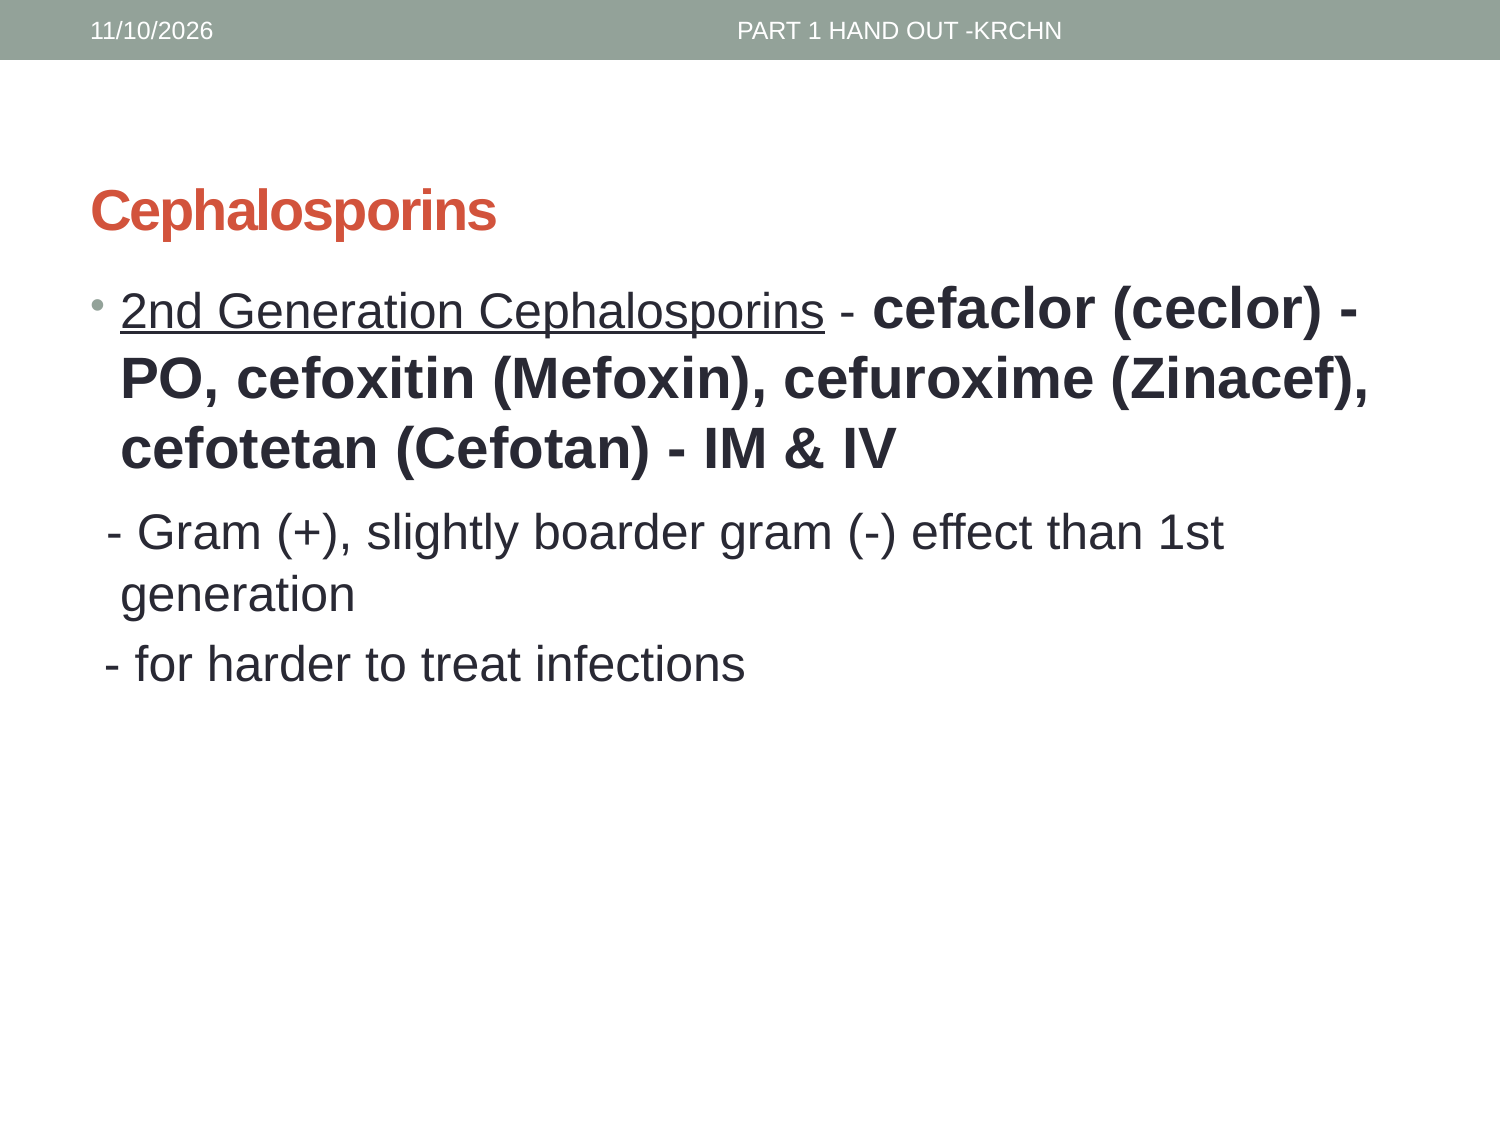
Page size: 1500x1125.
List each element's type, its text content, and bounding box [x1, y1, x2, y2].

list 2nd Generation Cephalosporins - cefaclor (ceclor) - PO, cefoxitin (Mefoxin), cefuroxime (Zinacef), cefotetan (Cefotan) - IM & IV - Gram (+), slightly boarder gram (-) effect than 1st generation - for harder to treat infections [75, 262, 1425, 1063]
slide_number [75, 3, 550, 57]
title Cephalosporins [75, 87, 1425, 250]
footer PART 1 HAND OUT -KRCHN [562, 3, 1238, 57]
